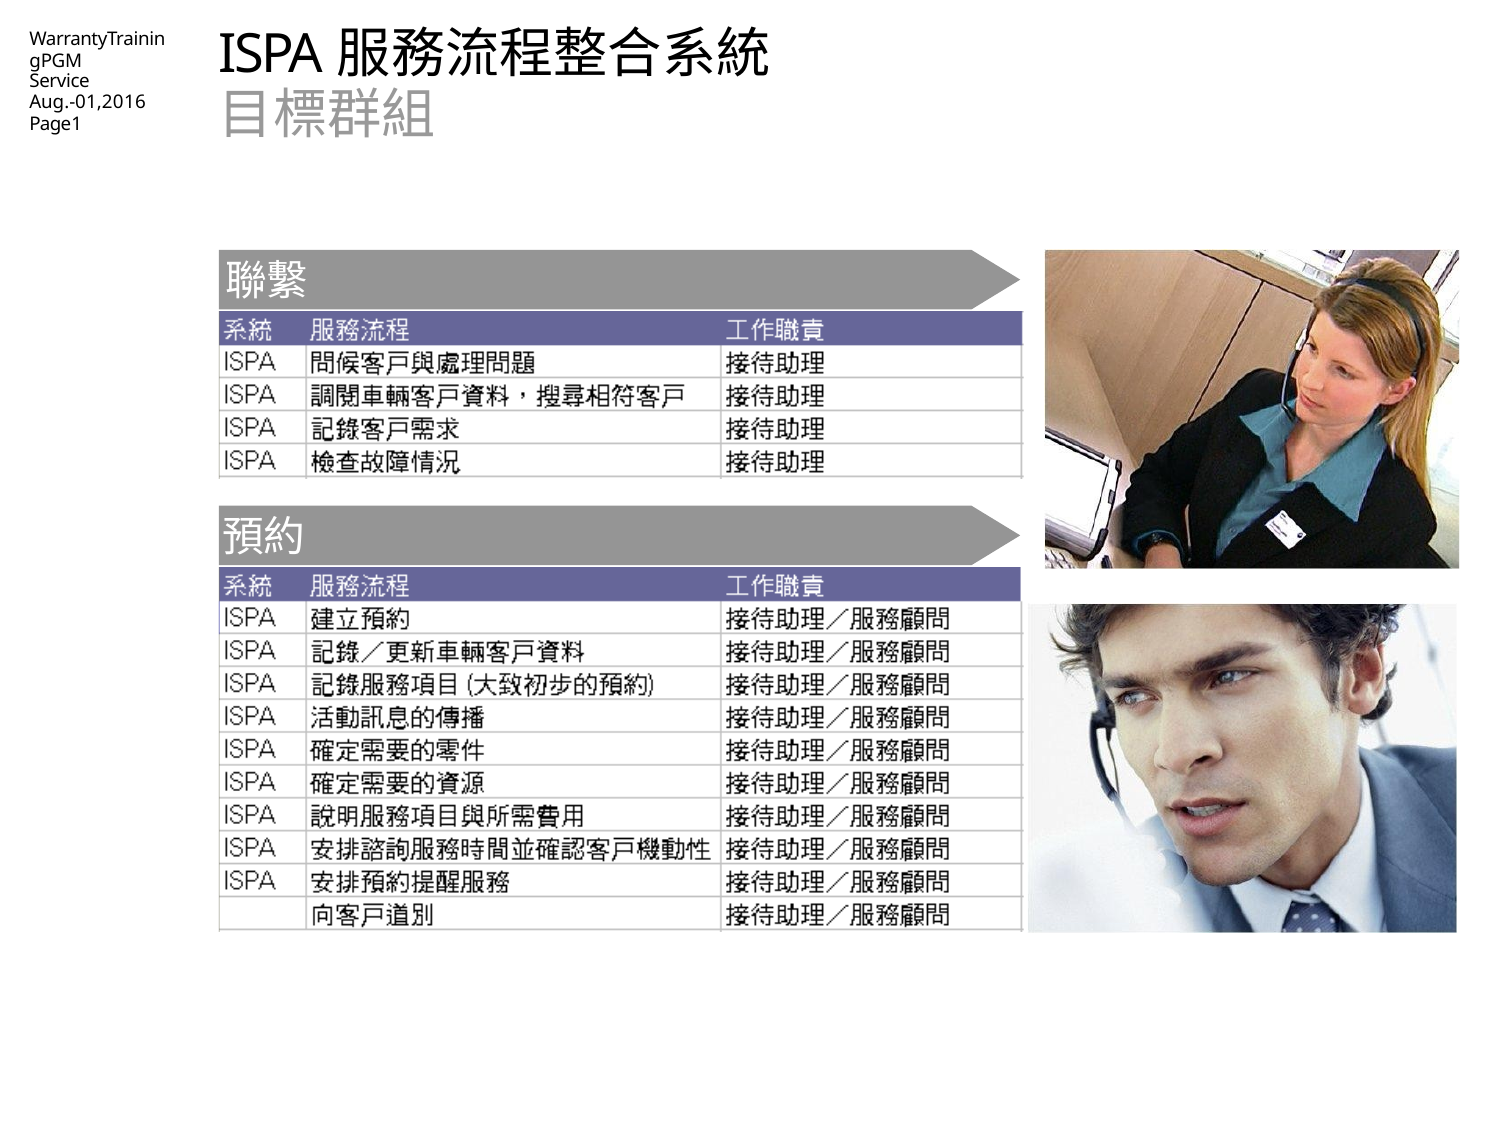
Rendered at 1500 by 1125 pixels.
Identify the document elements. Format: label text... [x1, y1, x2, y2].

text_box [218, 311, 1024, 479]
text_box 聯繫 [223, 254, 311, 305]
text_box [1027, 603, 1457, 933]
text_box 預約 [220, 509, 308, 560]
title ISPA服務流程整合系統目標群組 [216, 21, 783, 210]
text_box [218, 505, 1021, 566]
text_box [1044, 249, 1460, 569]
text_box [218, 567, 1024, 933]
text_box [218, 249, 1021, 310]
text_box WarrantyTrainingPGM Service Aug.-01,2016 Page1 [27, 28, 176, 157]
